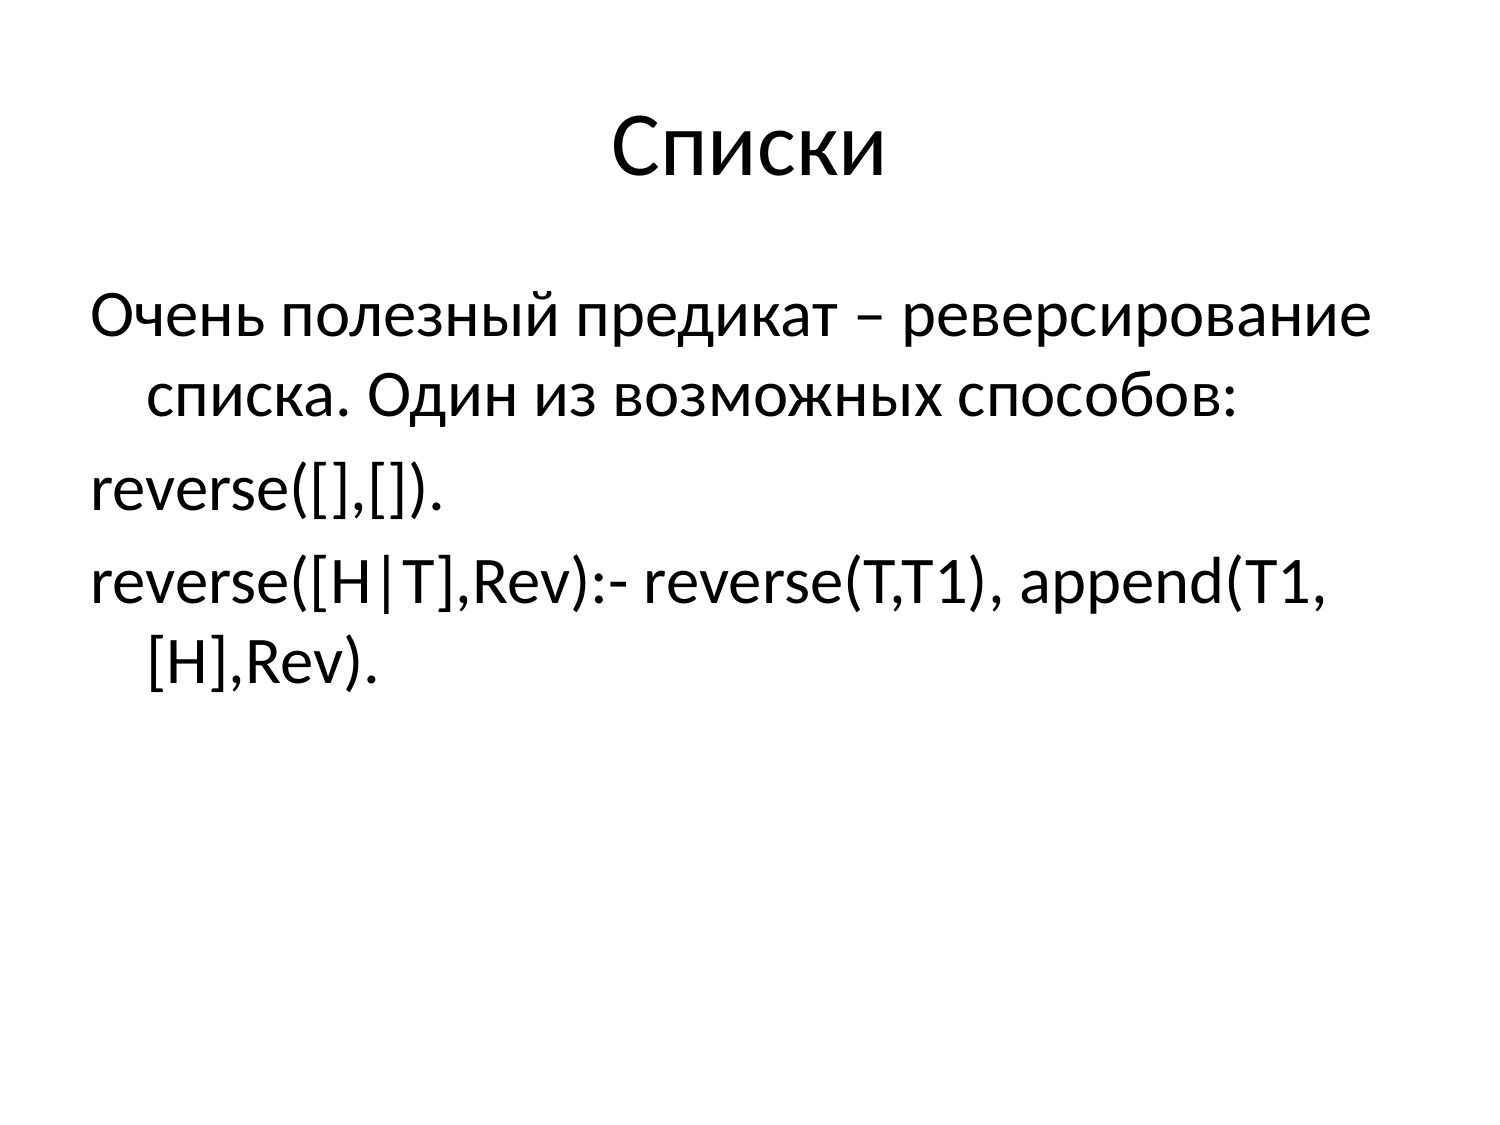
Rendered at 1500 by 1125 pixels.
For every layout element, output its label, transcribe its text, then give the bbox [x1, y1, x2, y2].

title Списки [75, 45, 1425, 233]
list Очень полезный предикат – реверсирование списка. Один из возможных способов: reverse([],[]). reverse([H|T],Rev):- reverse(T,T1), append(T1,[H],Rev). [75, 262, 1425, 1005]
